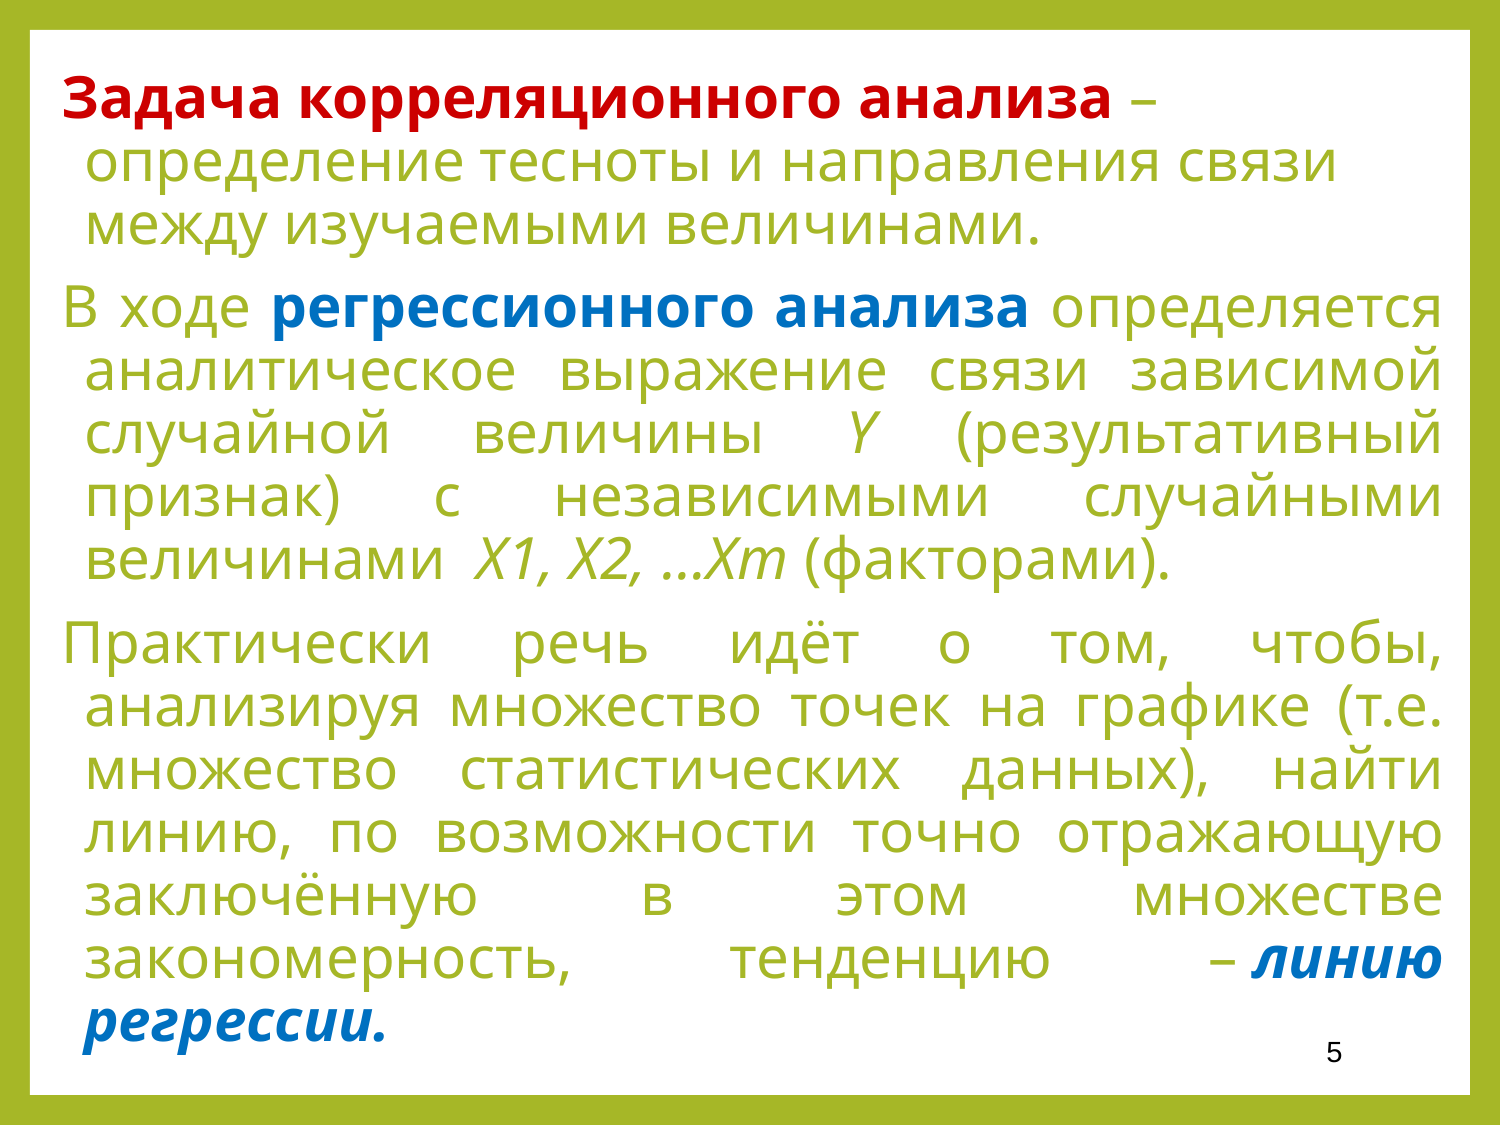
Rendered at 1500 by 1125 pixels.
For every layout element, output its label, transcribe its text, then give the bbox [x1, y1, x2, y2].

slide_number 5 [1147, 1020, 1358, 1081]
list Задача корреляционного анализа – определение тесноты и направления связи между изучаемыми величинами. В ходе регрессионного анализа определяется аналитическое выражение связи зависимой случайной величины Y (результативный признак) с независимыми случайными величинами Х1, Х2, …Хm (факторами). Практически речь идёт о том, чтобы, анализируя множество точек на графике (т.е. множество статистических данных), найти линию, по возможности точно отражающую заключённую в этом множестве закономерность, тенденцию – линию регрессии. [41, 60, 1459, 1124]
